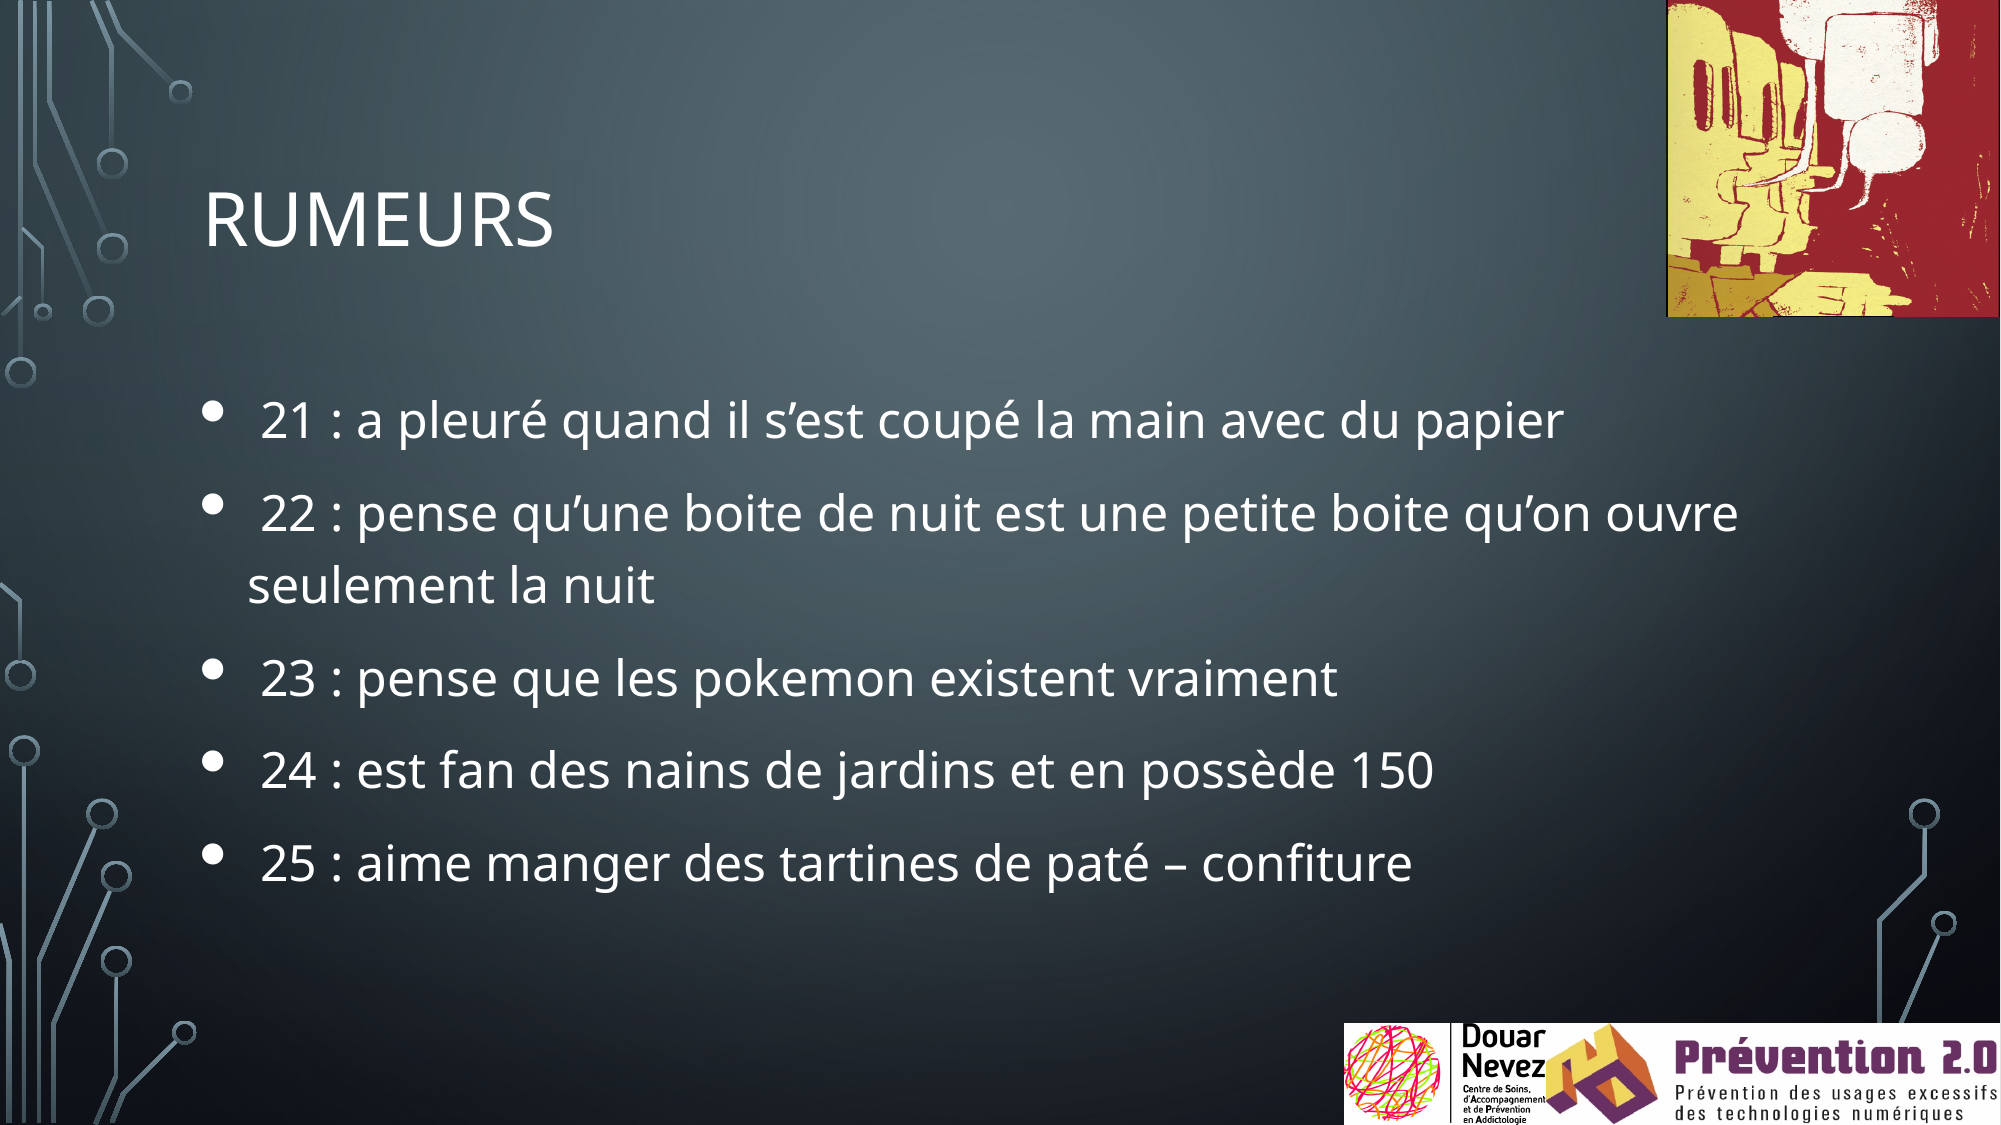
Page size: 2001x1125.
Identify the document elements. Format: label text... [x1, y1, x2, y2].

picture [1344, 1022, 2000, 1125]
picture [1665, 0, 2000, 317]
list 21 : a pleuré quand il s’est coupé la main avec du papier 22 : pense qu’une boite de nuit est une petite boite qu’on ouvre seulement la nuit 23 : pense que les pokemon existent vraiment 24 : est fan des nains de jardins et en possède 150 25 : aime manger des tartines de paté – confiture [187, 369, 1813, 950]
title RUMEURS [187, 101, 1813, 344]
